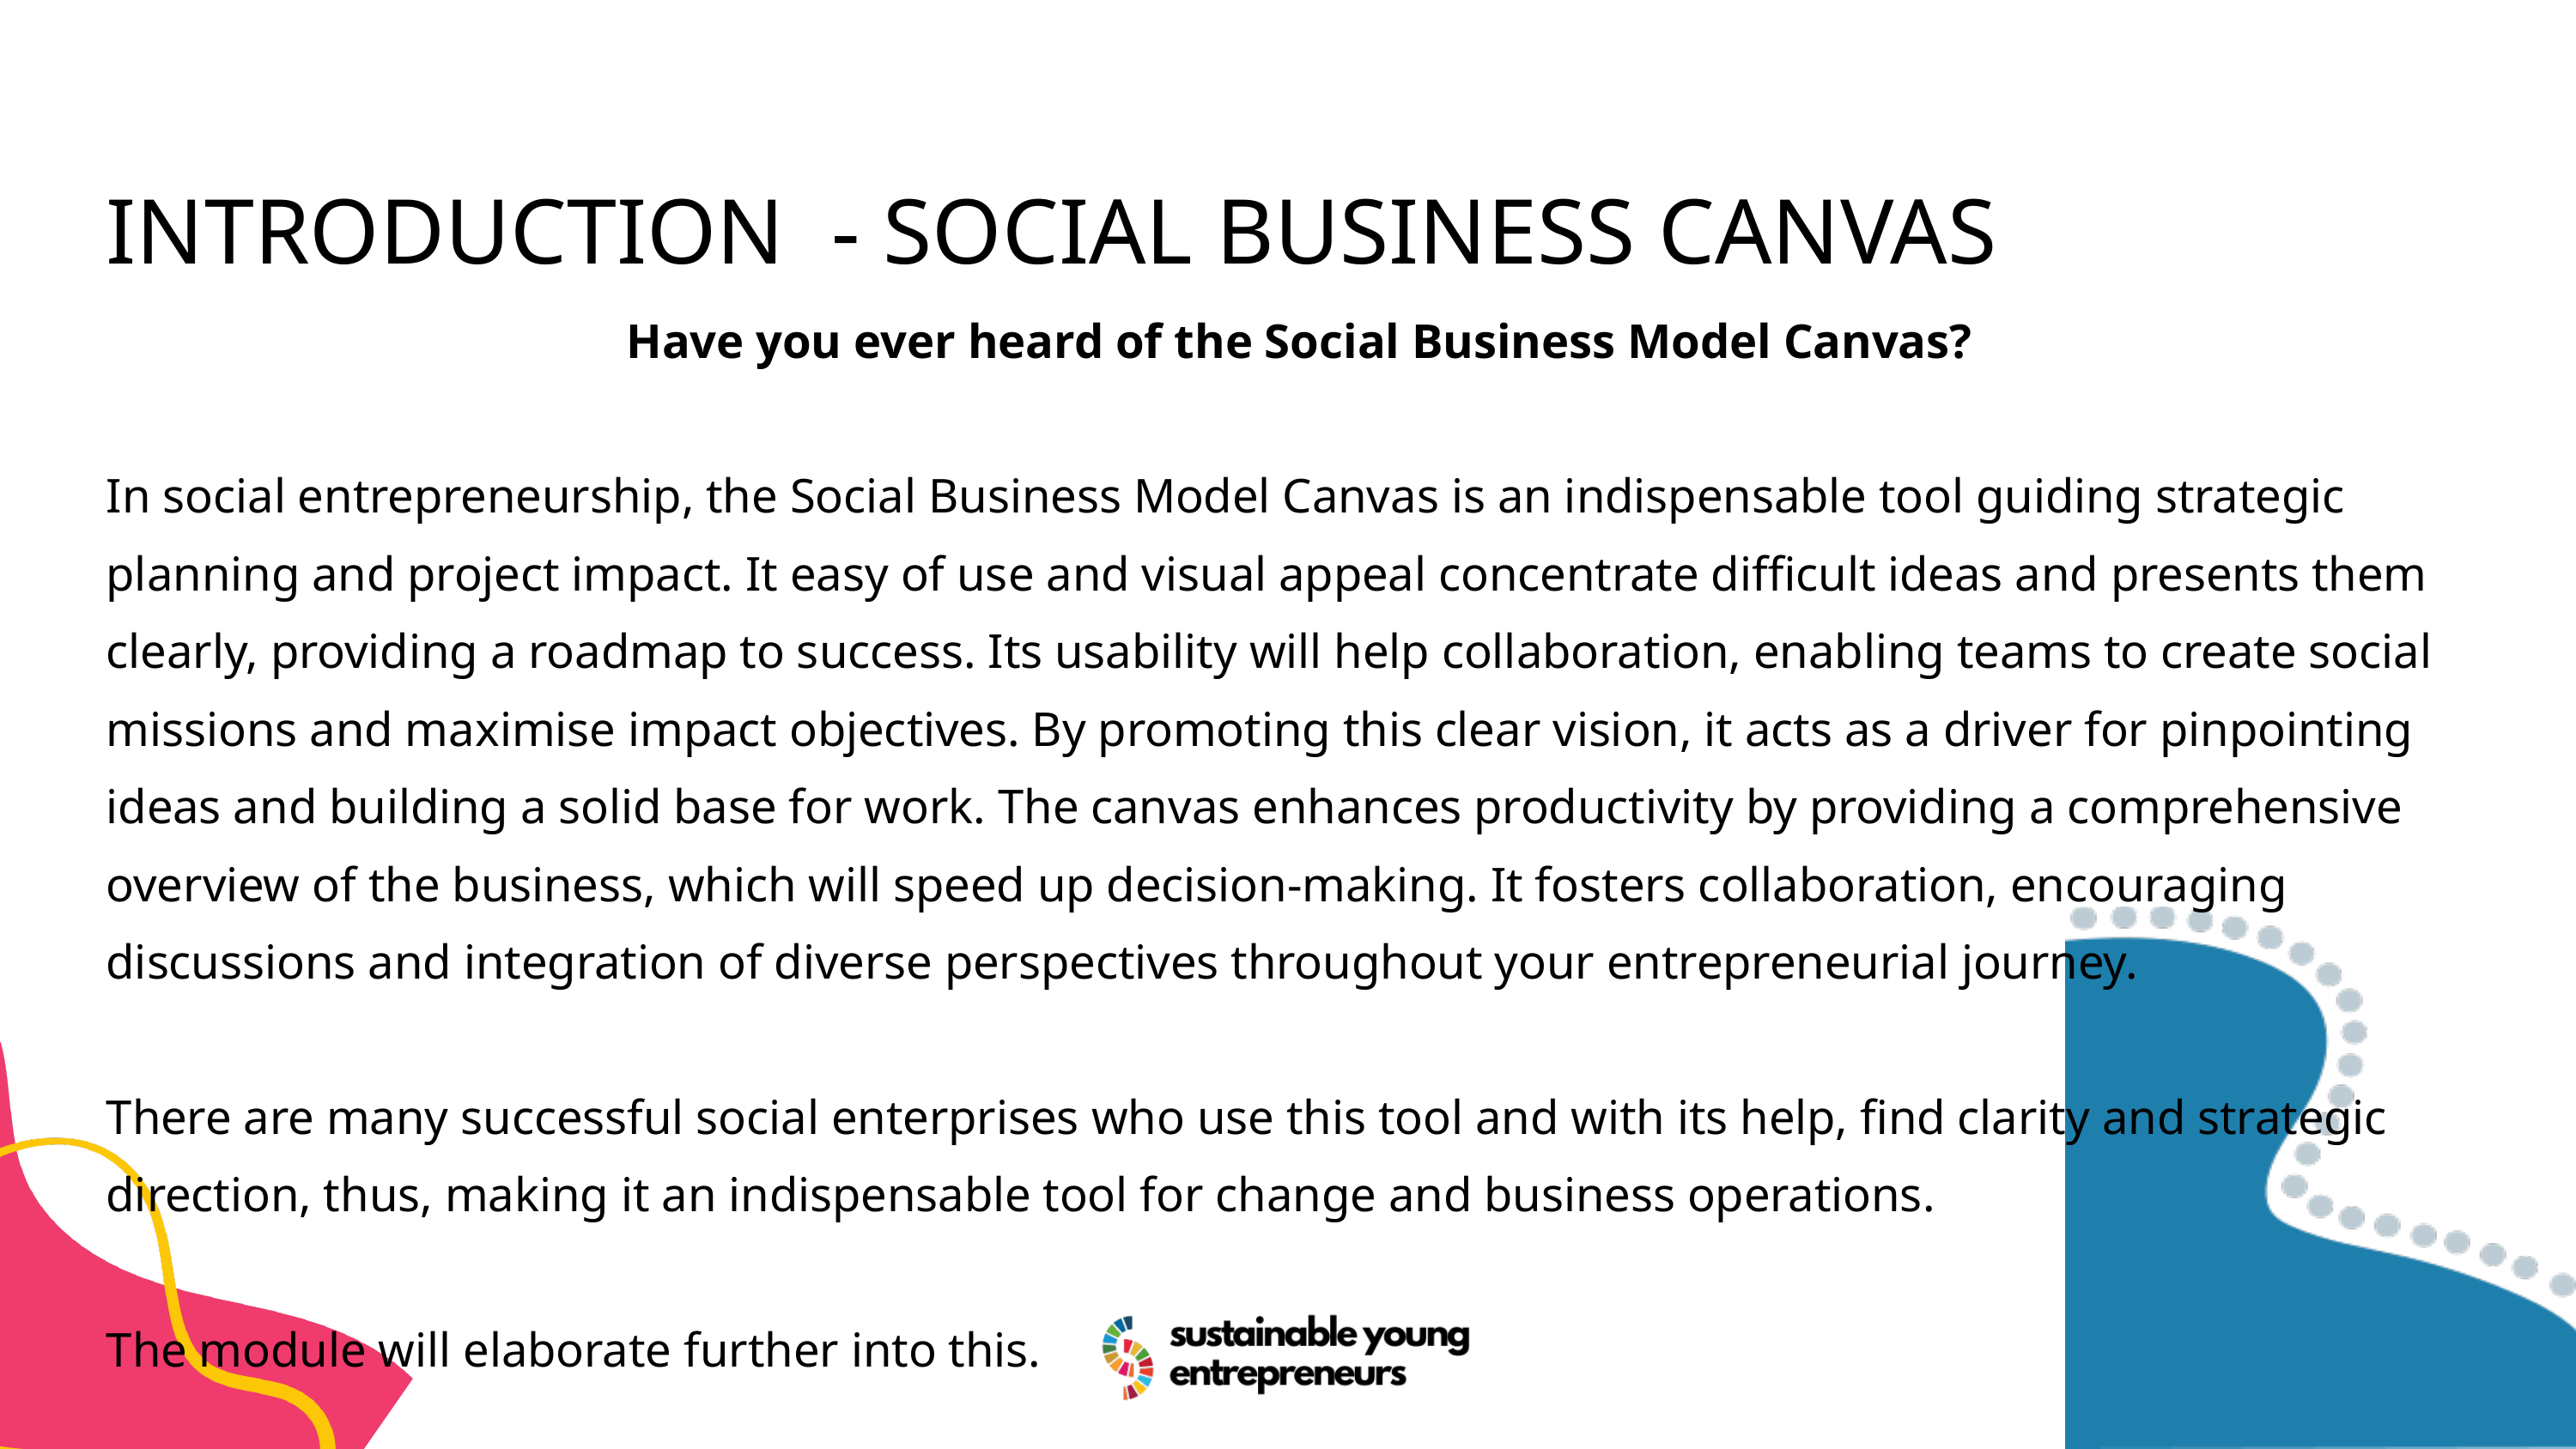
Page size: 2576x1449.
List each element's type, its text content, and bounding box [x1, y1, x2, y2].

text_box [2065, 906, 2576, 1449]
text_box INTRODUCTION - SOCIAL BUSINESS CANVAS [106, 131, 2326, 282]
text_box [0, 978, 415, 1449]
text_box Have you ever heard of the Social Business Model Canvas? In social entrepreneurship, the Social Business Model Canvas is an indispensable tool guiding strategic planning and project impact. It easy of use and visual appeal concentrate difficult ideas and presents them clearly, providing a roadmap to success. Its usability will help collaboration, enabling teams to create social missions and maximise impact objectives. By promoting this clear vision, it acts as a driver for pinpointing ideas and building a solid base for work. The canvas enhances productivity by providing a comprehensive overview of the business, which will speed up decision-making. It fosters collaboration, encouraging discussions and integration of diverse perspectives throughout your entrepreneurial journey. There are many successful social enterprises who use this tool and with its help, find clarity and strategic direction, thus, making it an indispensable tool for change and business operations. The module will elaborate further into this. [106, 289, 2493, 1377]
text_box [1086, 1303, 1490, 1416]
